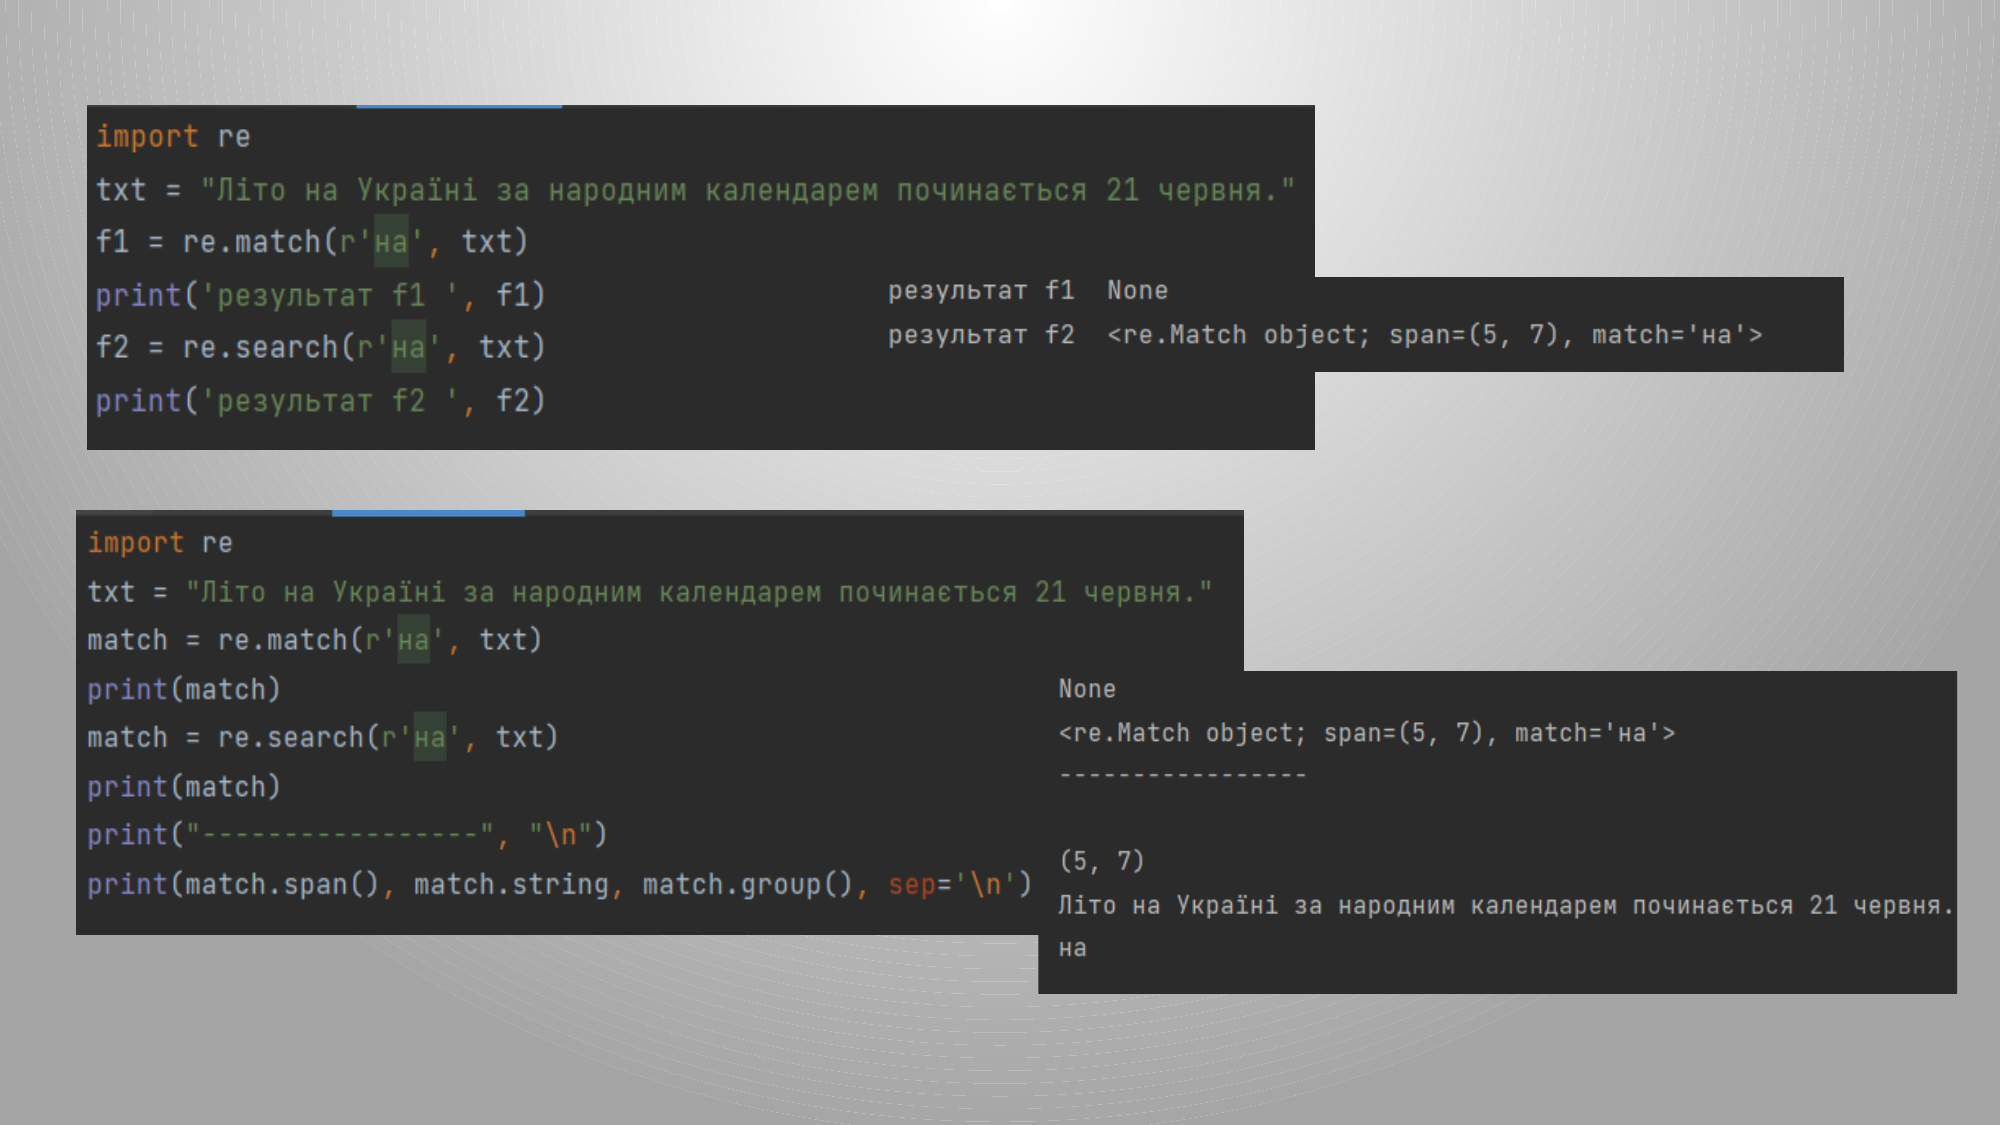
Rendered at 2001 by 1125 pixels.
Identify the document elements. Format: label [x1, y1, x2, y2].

text_box [75, 105, 1958, 994]
